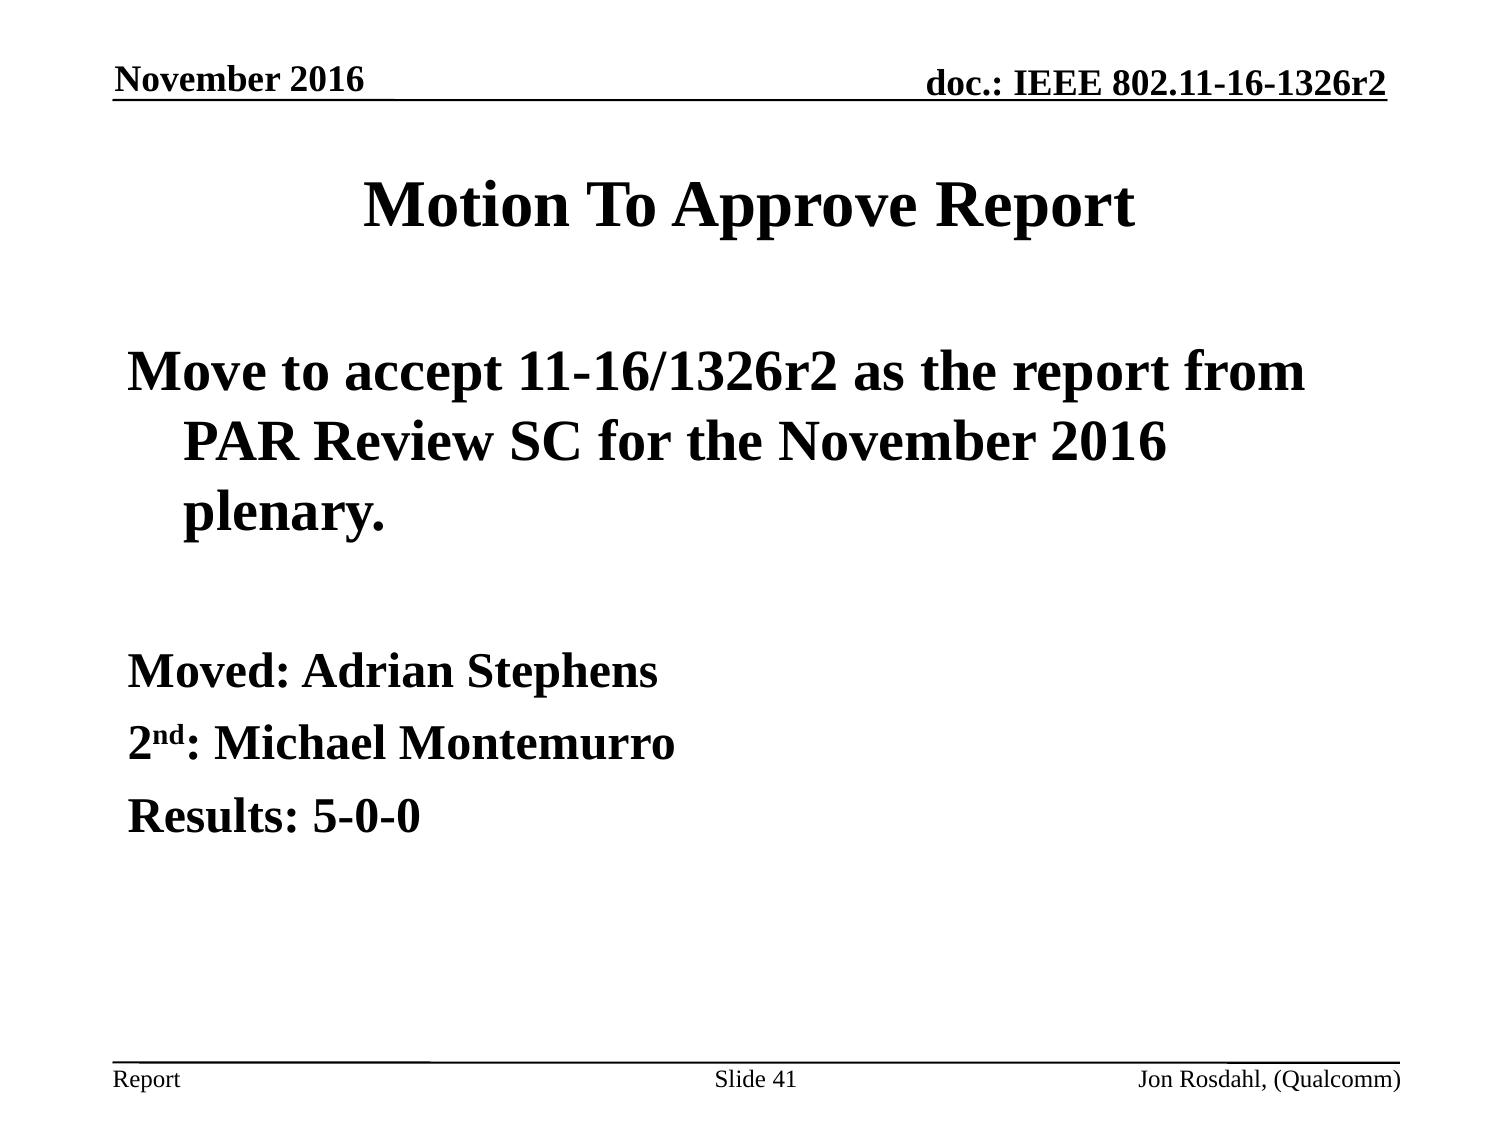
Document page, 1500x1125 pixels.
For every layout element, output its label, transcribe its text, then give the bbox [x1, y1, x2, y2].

title Motion To Approve Report [112, 112, 1388, 288]
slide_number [114, 54, 423, 100]
list Move to accept 11-16/1326r2 as the report from PAR Review SC for the November 2016 plenary. Moved: Adrian Stephens 2nd: Michael Montemurro Results: 5-0-0 [112, 324, 1388, 1000]
footer Jon Rosdahl, (Qualcomm) [878, 1061, 1402, 1093]
slide_number Slide 41 [712, 1061, 800, 1123]
